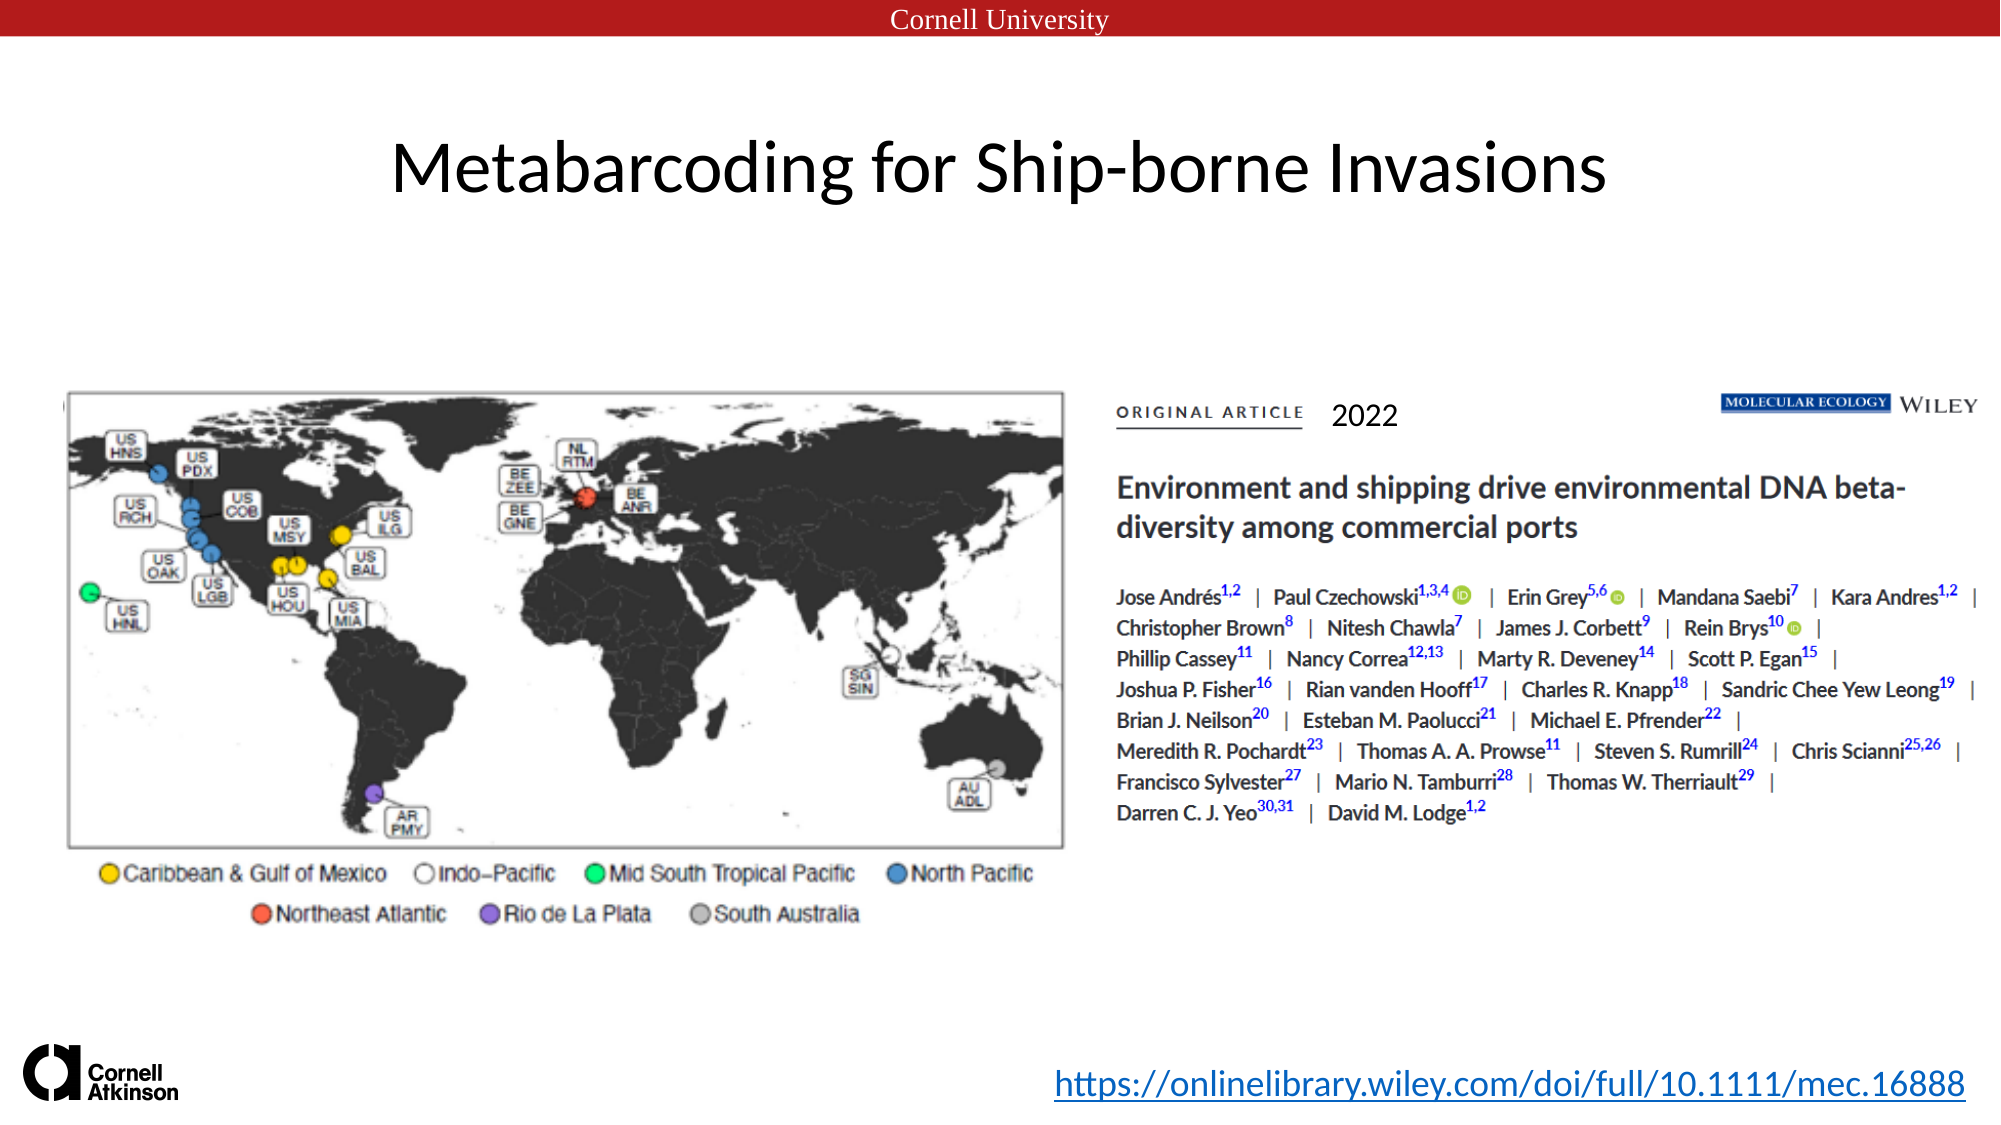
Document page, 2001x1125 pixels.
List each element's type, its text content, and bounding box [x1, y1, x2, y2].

title Metabarcoding for Ship-borne Invasions [0, 59, 2000, 278]
picture [23, 1044, 178, 1101]
picture [63, 385, 1072, 942]
picture [1104, 385, 1988, 841]
text_box https://onlinelibrary.wiley.com/doi/full/10.1111/mec.16888 [1039, 1052, 1982, 1125]
